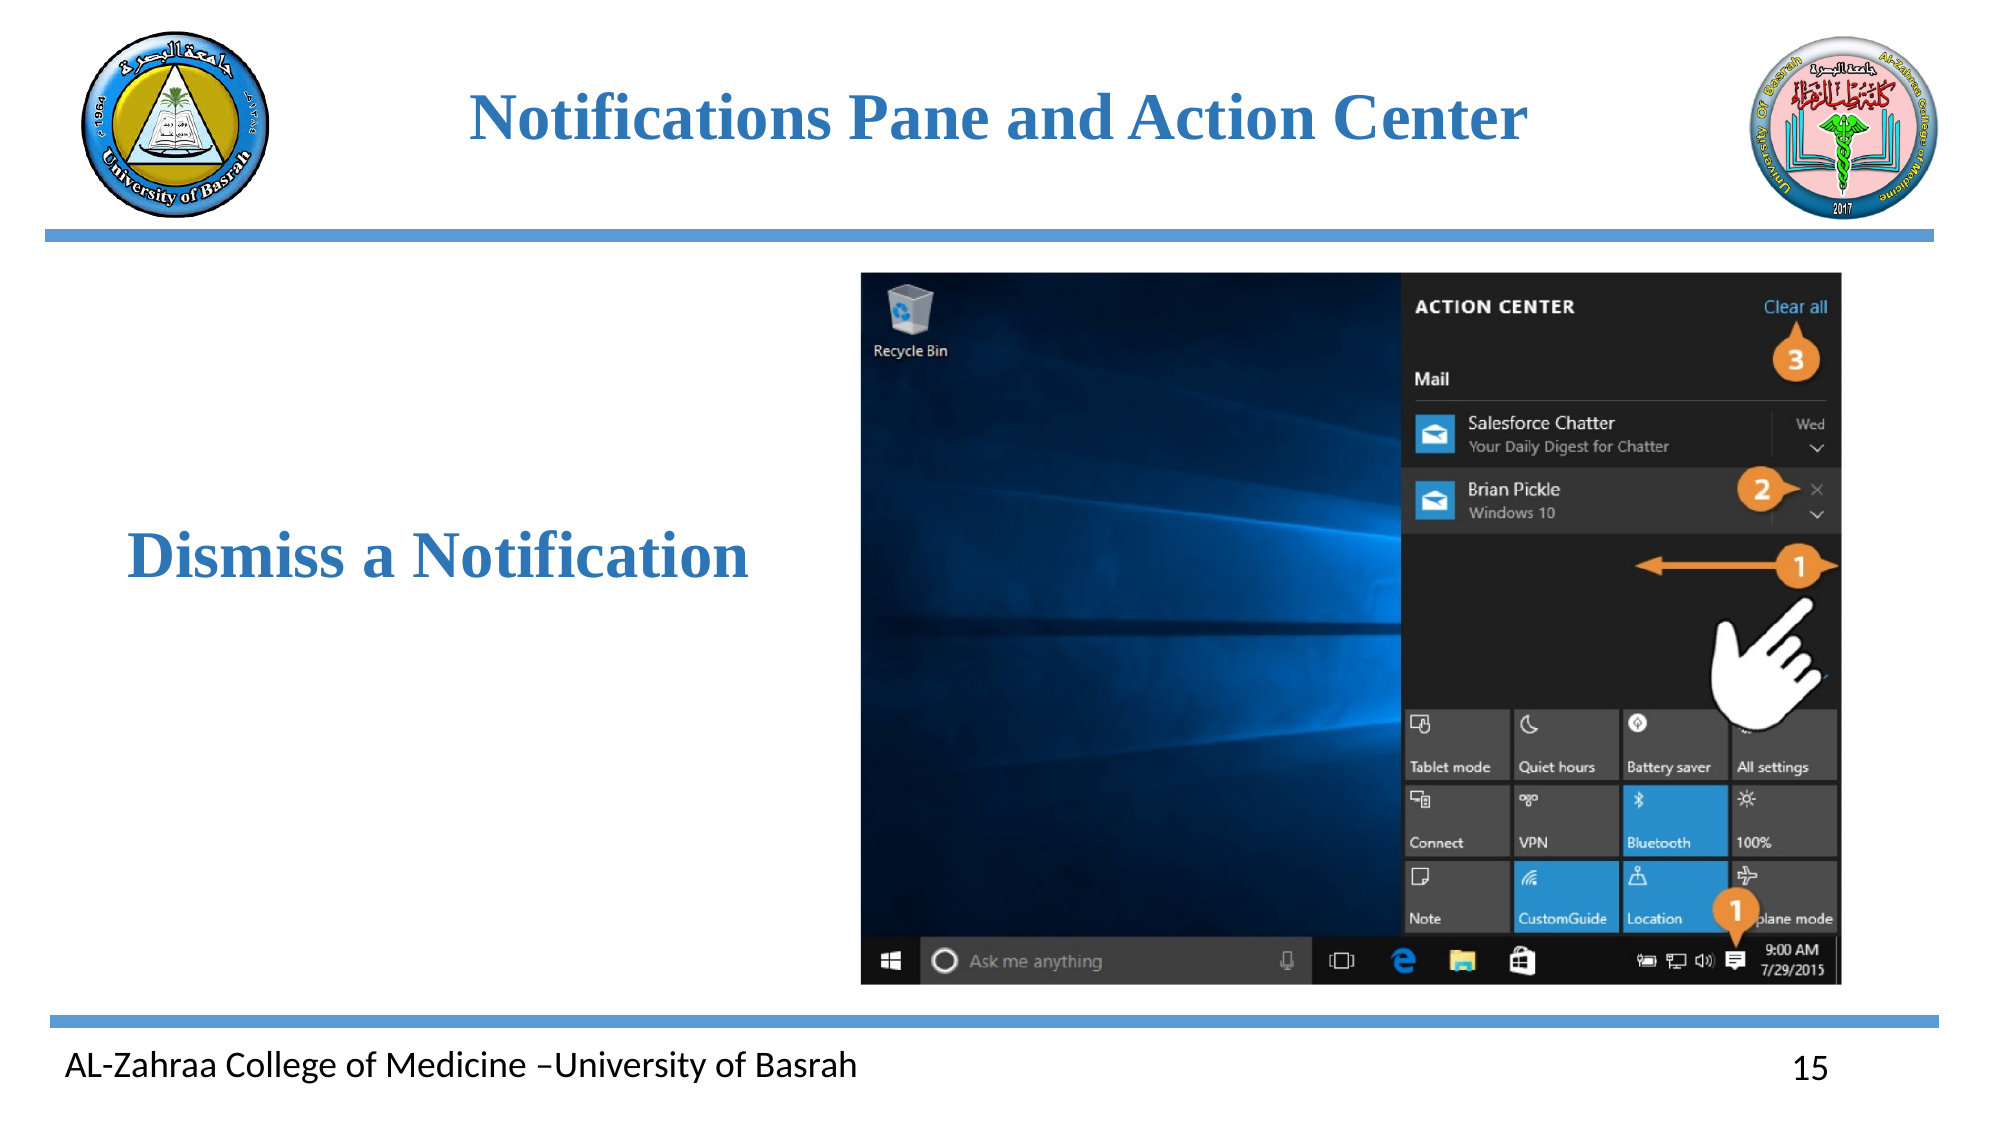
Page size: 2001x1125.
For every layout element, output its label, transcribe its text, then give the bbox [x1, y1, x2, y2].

picture [81, 31, 270, 218]
picture [838, 258, 1857, 1000]
text_box 15 [1640, 1023, 1980, 1108]
text_box Dismiss a Notification [112, 453, 838, 599]
text_box AL-Zahraa College of Medicine –University of Basrah [49, 1032, 1348, 1093]
text_box Notifications Pane and Action Center [353, 0, 1647, 162]
picture [1747, 34, 1939, 224]
